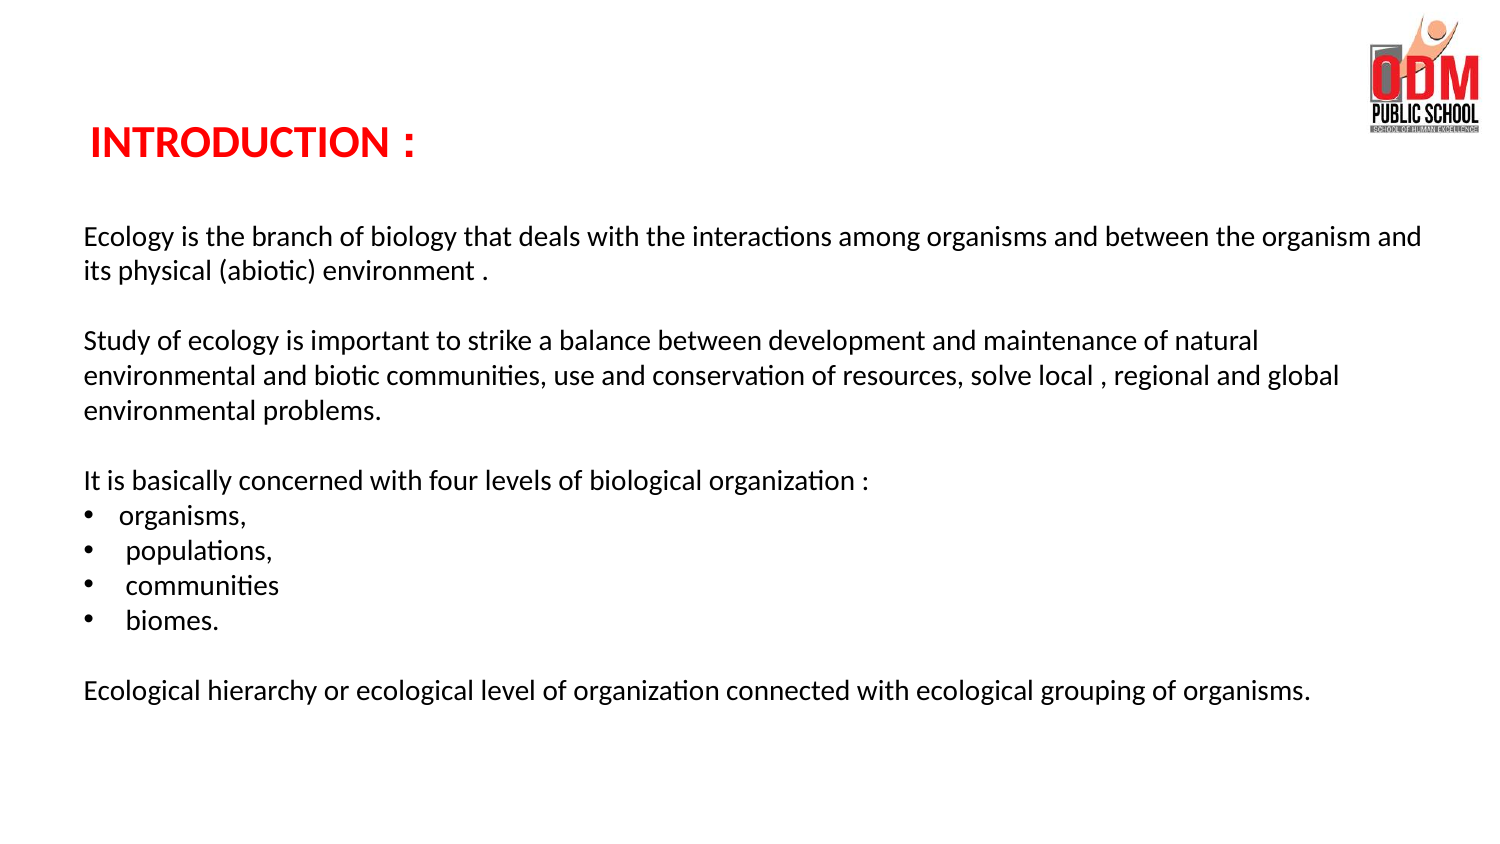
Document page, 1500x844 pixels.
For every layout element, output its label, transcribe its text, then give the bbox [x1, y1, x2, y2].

text_box Ecology is the branch of biology that deals with the interactions among organisms and between the organism and its physical (abiotic) environment . Study of ecology is important to strike a balance between development and maintenance of natural environmental and biotic communities, use and conservation of resources, solve local , regional and global environmental problems. It is basically concerned with four levels of biological organization : organisms, populations, communities biomes. Ecological hierarchy or ecological level of organization connected with ecological grouping of organisms. [68, 174, 1442, 749]
picture [1347, 0, 1500, 153]
text_box INTRODUCTION : [74, 92, 1245, 174]
